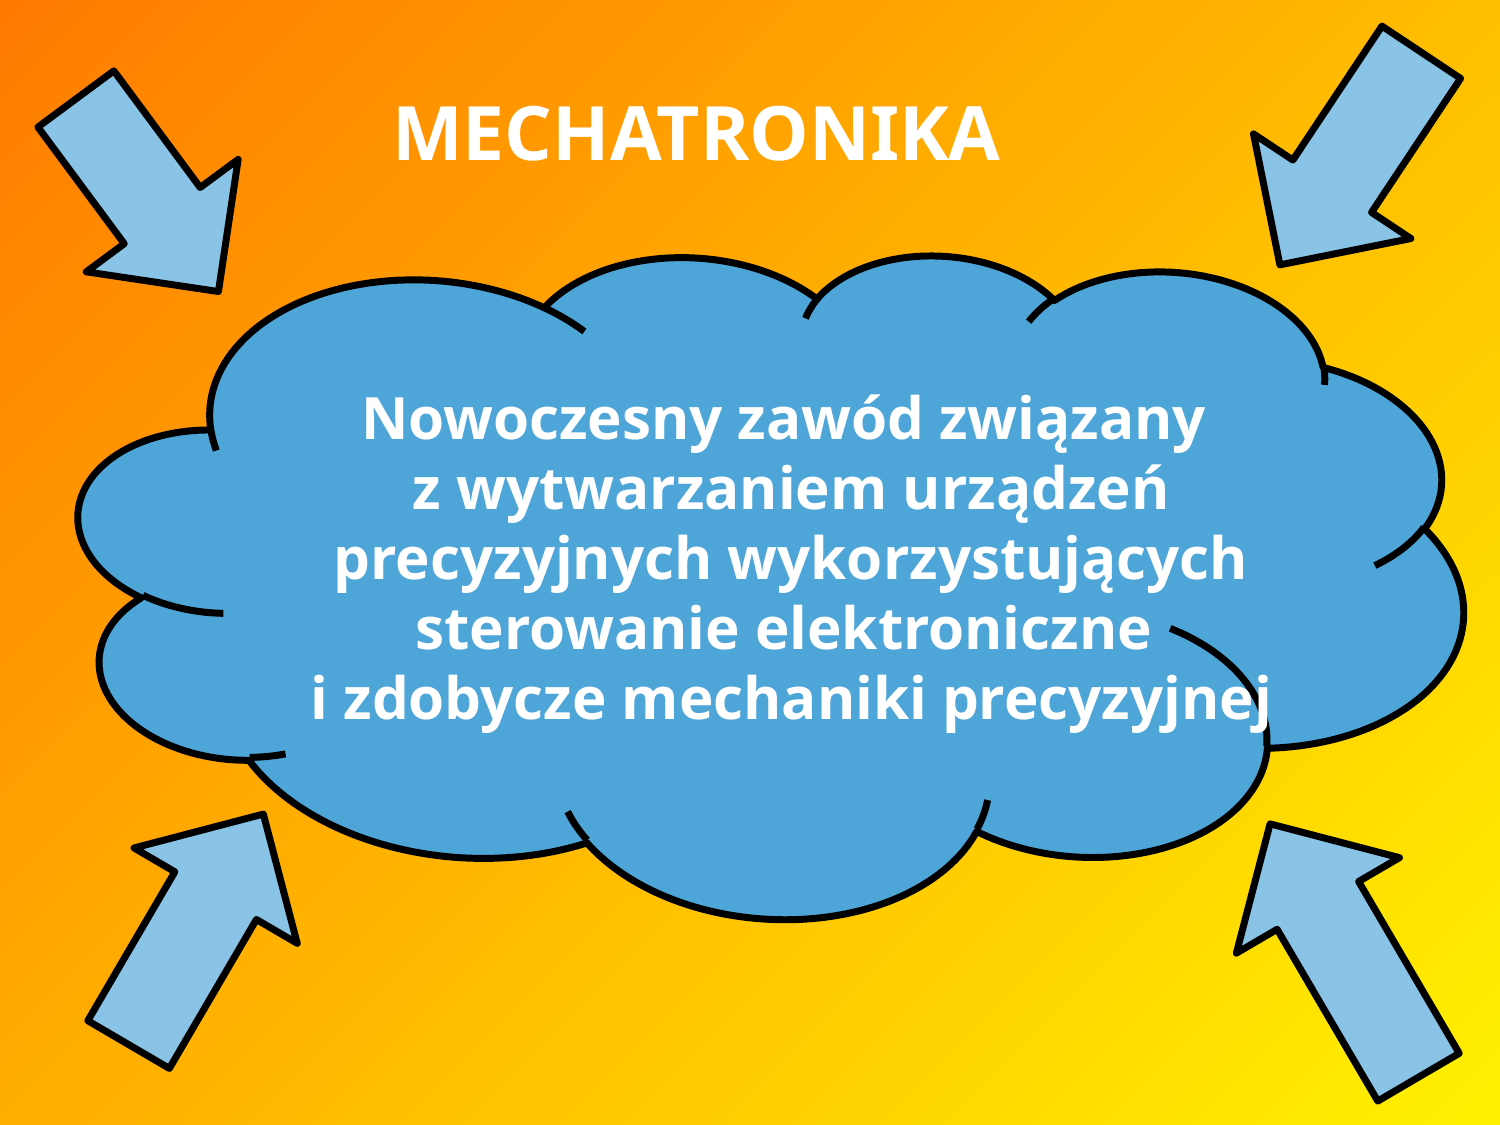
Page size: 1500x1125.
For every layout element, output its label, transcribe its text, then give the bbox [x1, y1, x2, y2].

text_box [34, 67, 242, 296]
text_box MECHATRONIKA [301, 78, 1093, 183]
text_box [74, 252, 1353, 924]
text_box [1250, 22, 1465, 269]
text_box [84, 810, 301, 1072]
text_box Nowoczesny zawód związany z wytwarzaniem urządzeń precyzyjnych wykorzystujących sterowanie elektroniczne i zdobycze mechaniki precyzyjnej [218, 373, 1365, 739]
text_box [1365, 378, 1468, 734]
text_box [1233, 820, 1463, 1105]
